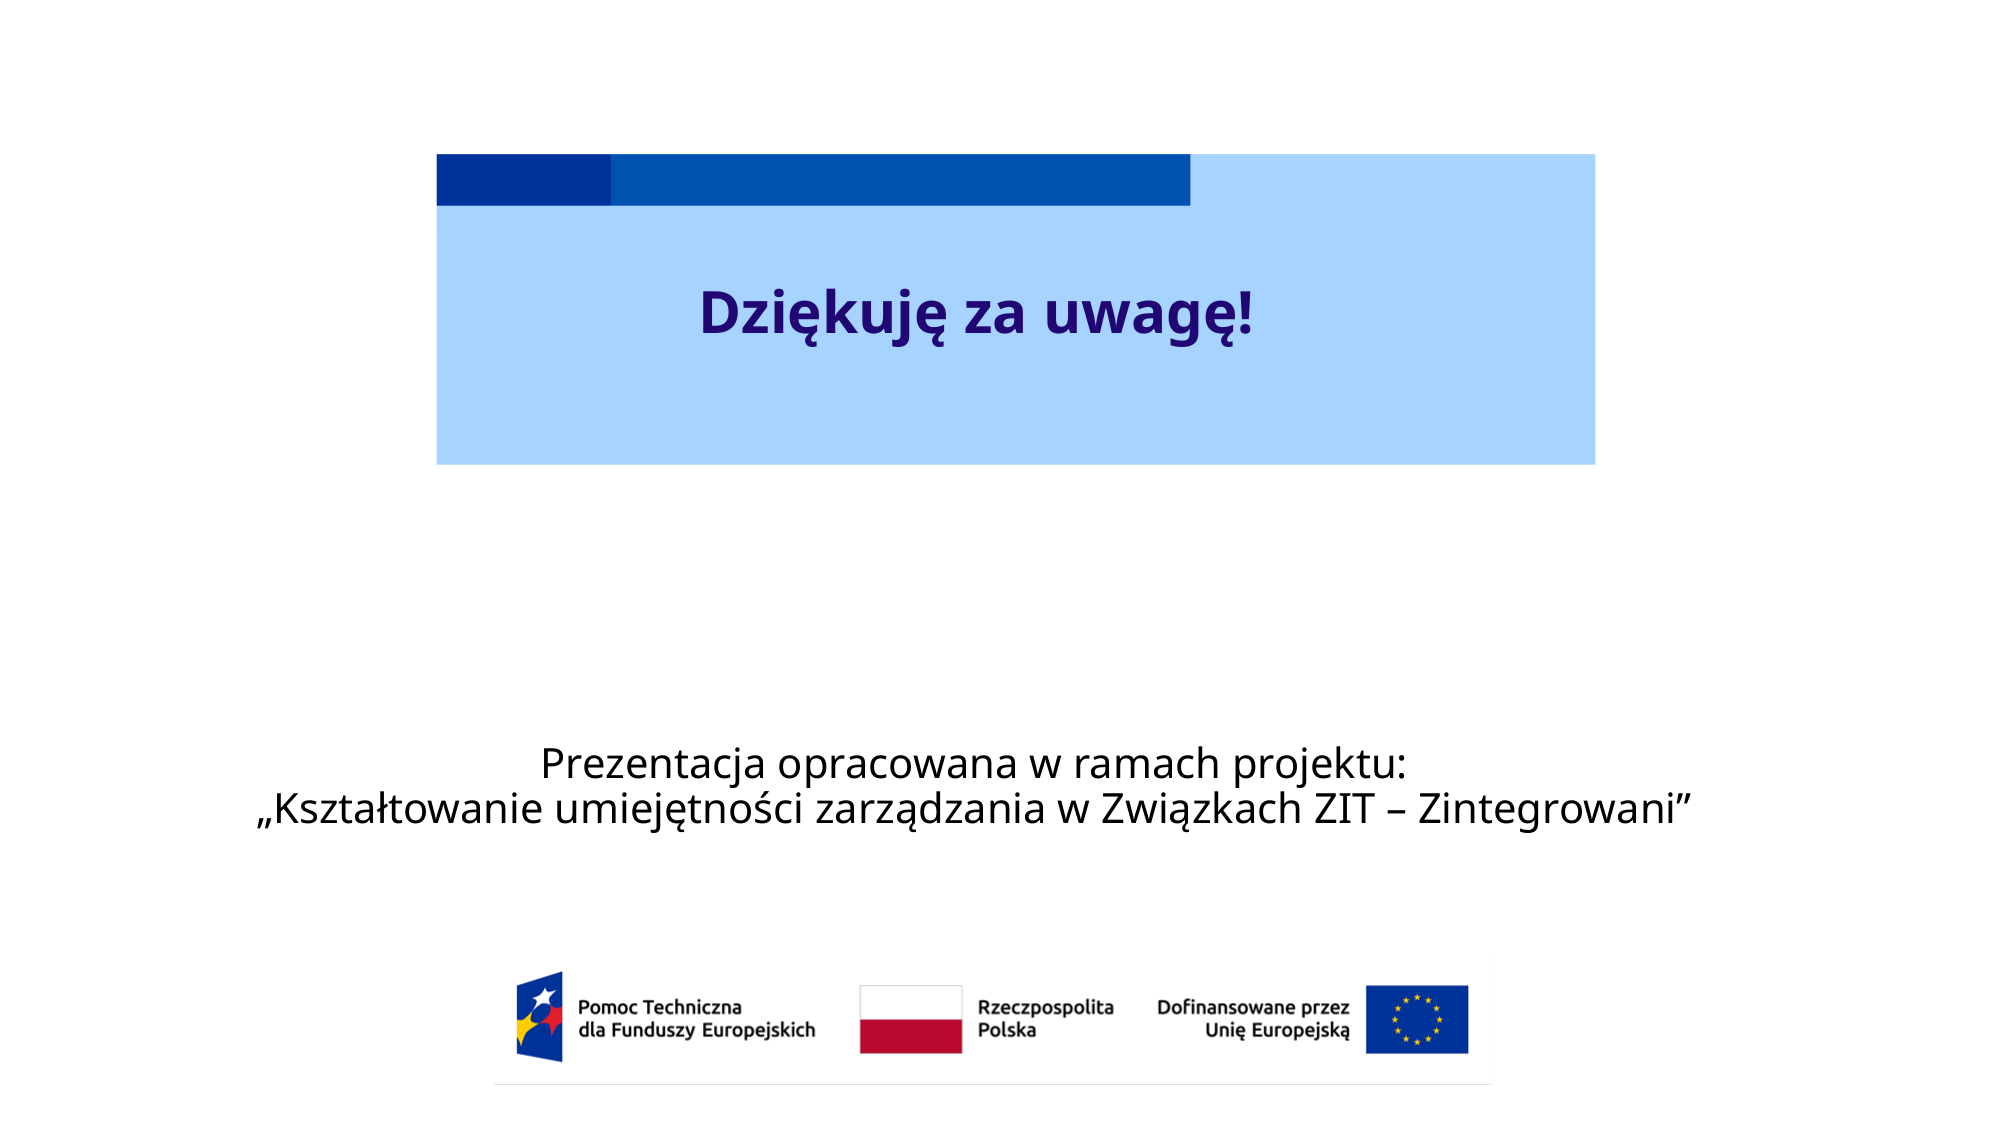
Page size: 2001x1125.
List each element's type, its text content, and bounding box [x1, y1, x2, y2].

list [0, 0, 1723, 613]
picture [494, 949, 1491, 1105]
title Prezentacja opracowana w ramach projektu: „Kształtowanie umiejętności zarządzania w Związkach ZIT – Zintegrowani” [111, 679, 1837, 897]
